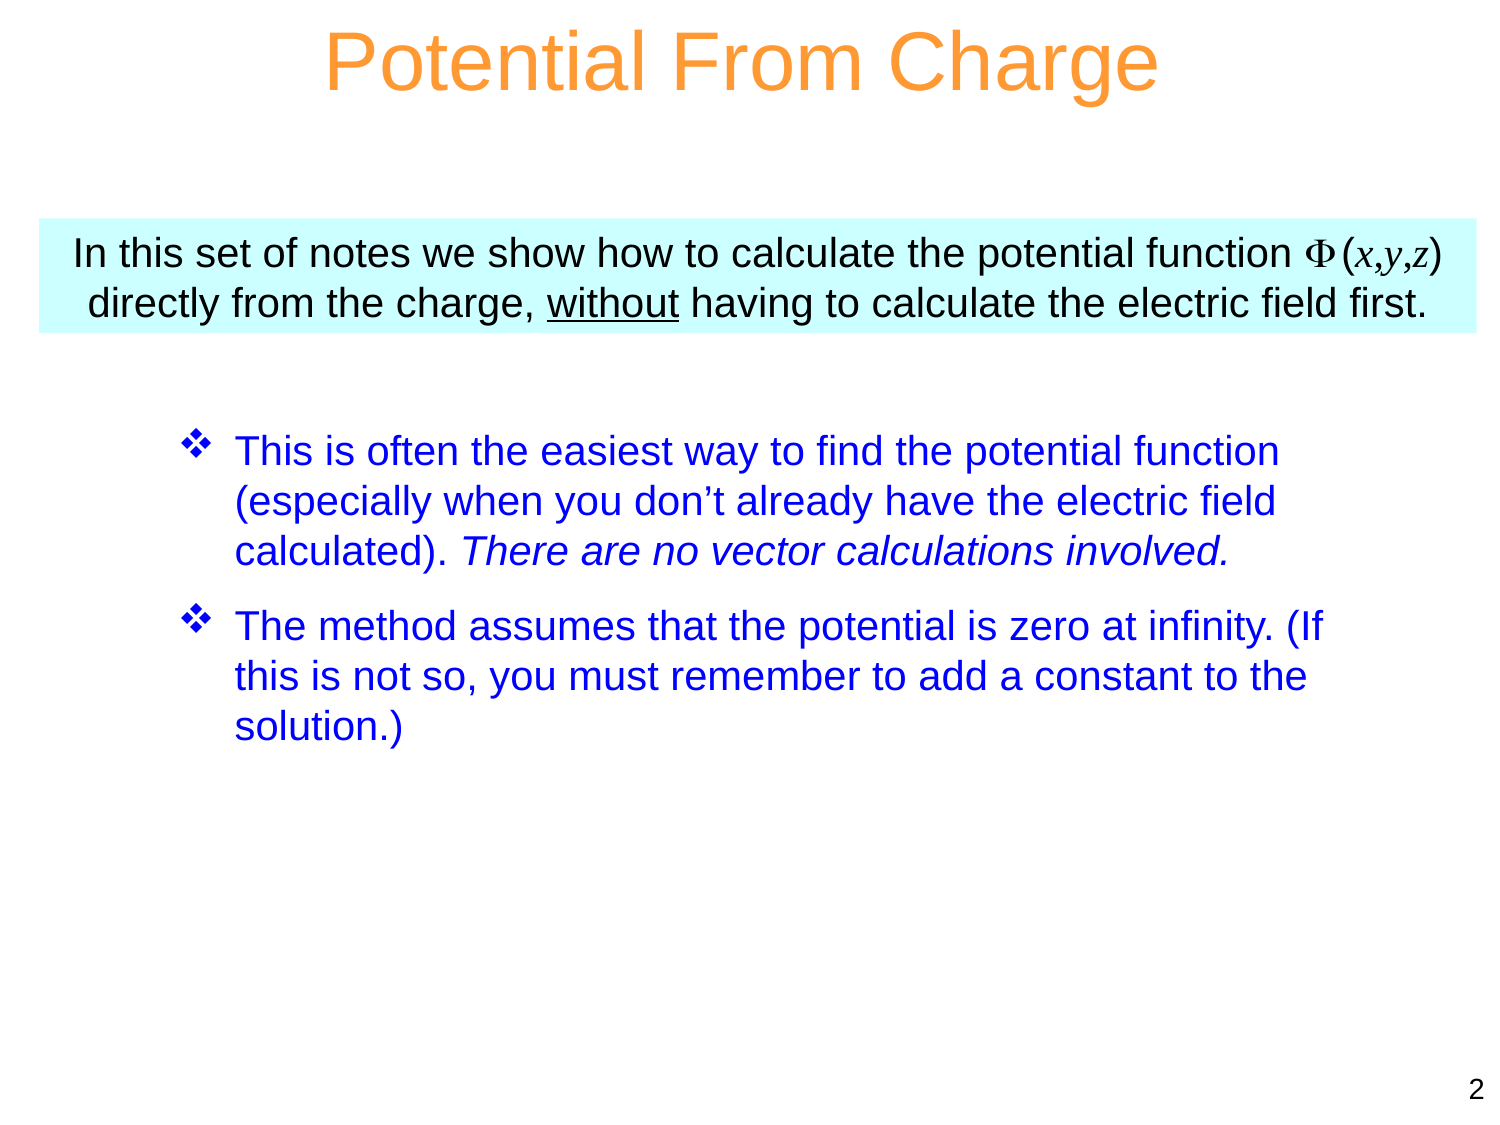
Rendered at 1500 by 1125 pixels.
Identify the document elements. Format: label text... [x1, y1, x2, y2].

text_box Potential From Charge [151, 0, 1334, 115]
text_box In this set of notes we show how to calculate the potential function  (x,y,z) directly from the charge, without having to calculate the electric field first. [39, 218, 1477, 334]
slide_number 2 [1187, 1050, 1500, 1125]
text_box This is often the easiest way to find the potential function (especially when you don’t already have the electric field calculated). There are no vector calculations involved. The method assumes that the potential is zero at infinity. (If this is not so, you must remember to add a constant to the solution.) [162, 416, 1415, 756]
